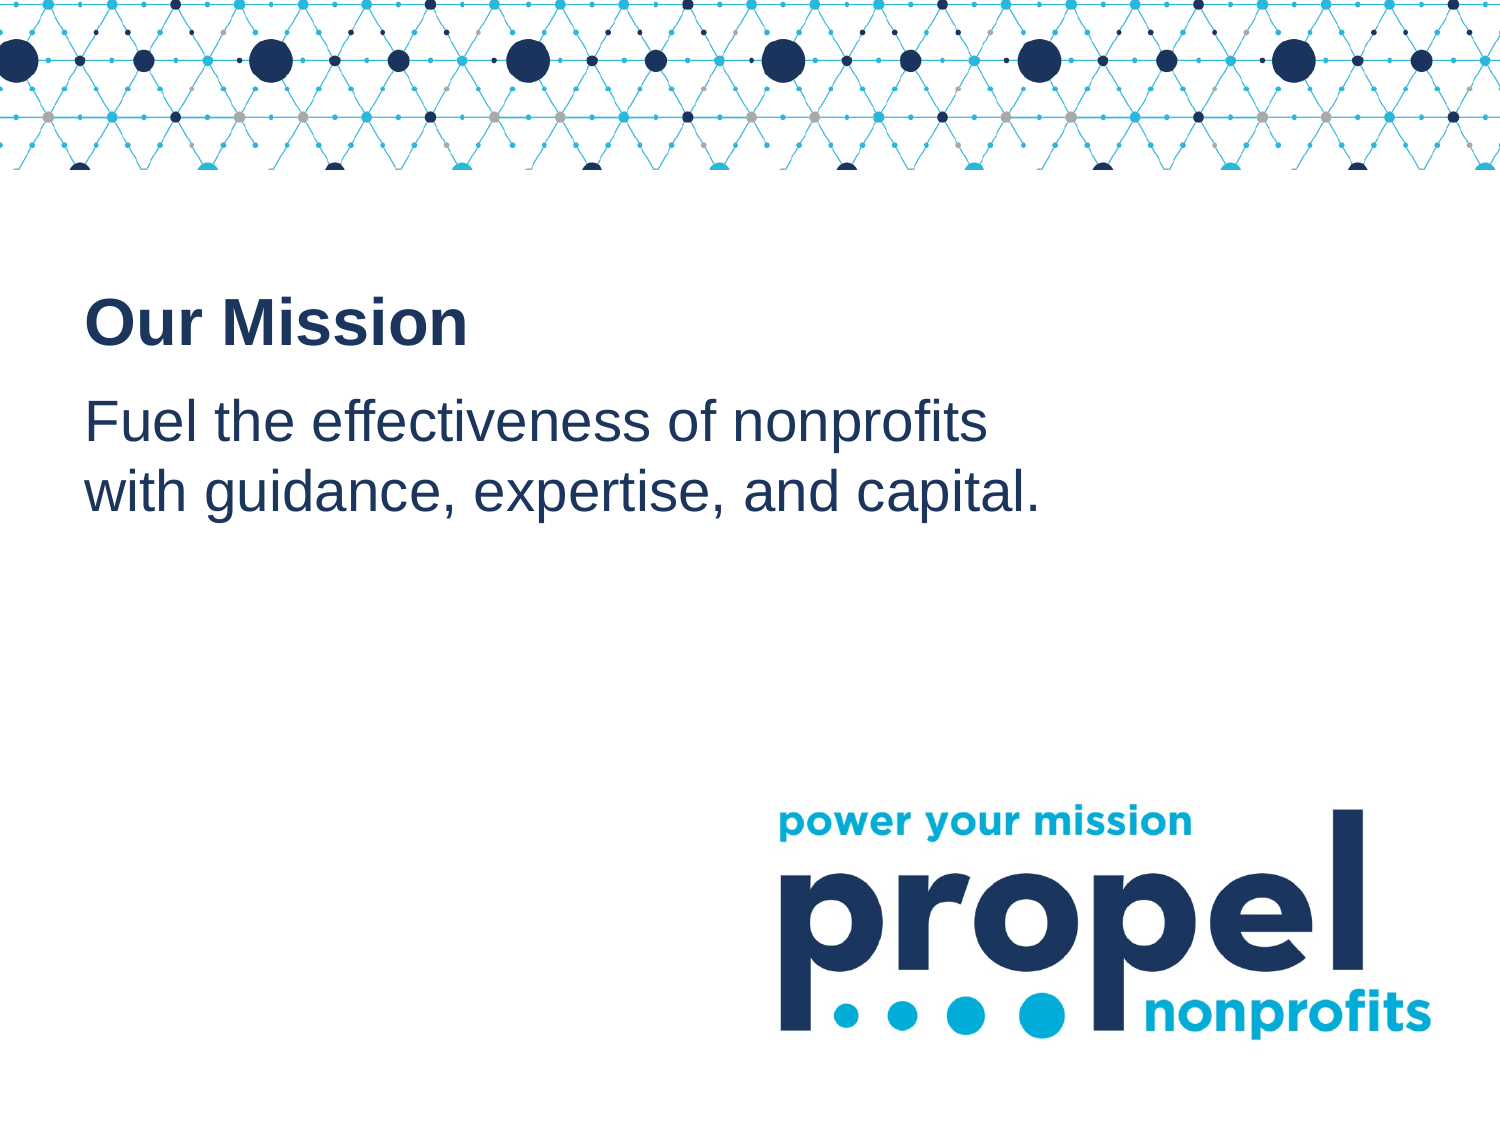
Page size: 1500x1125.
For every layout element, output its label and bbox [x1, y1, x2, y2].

picture [772, 797, 1439, 1044]
